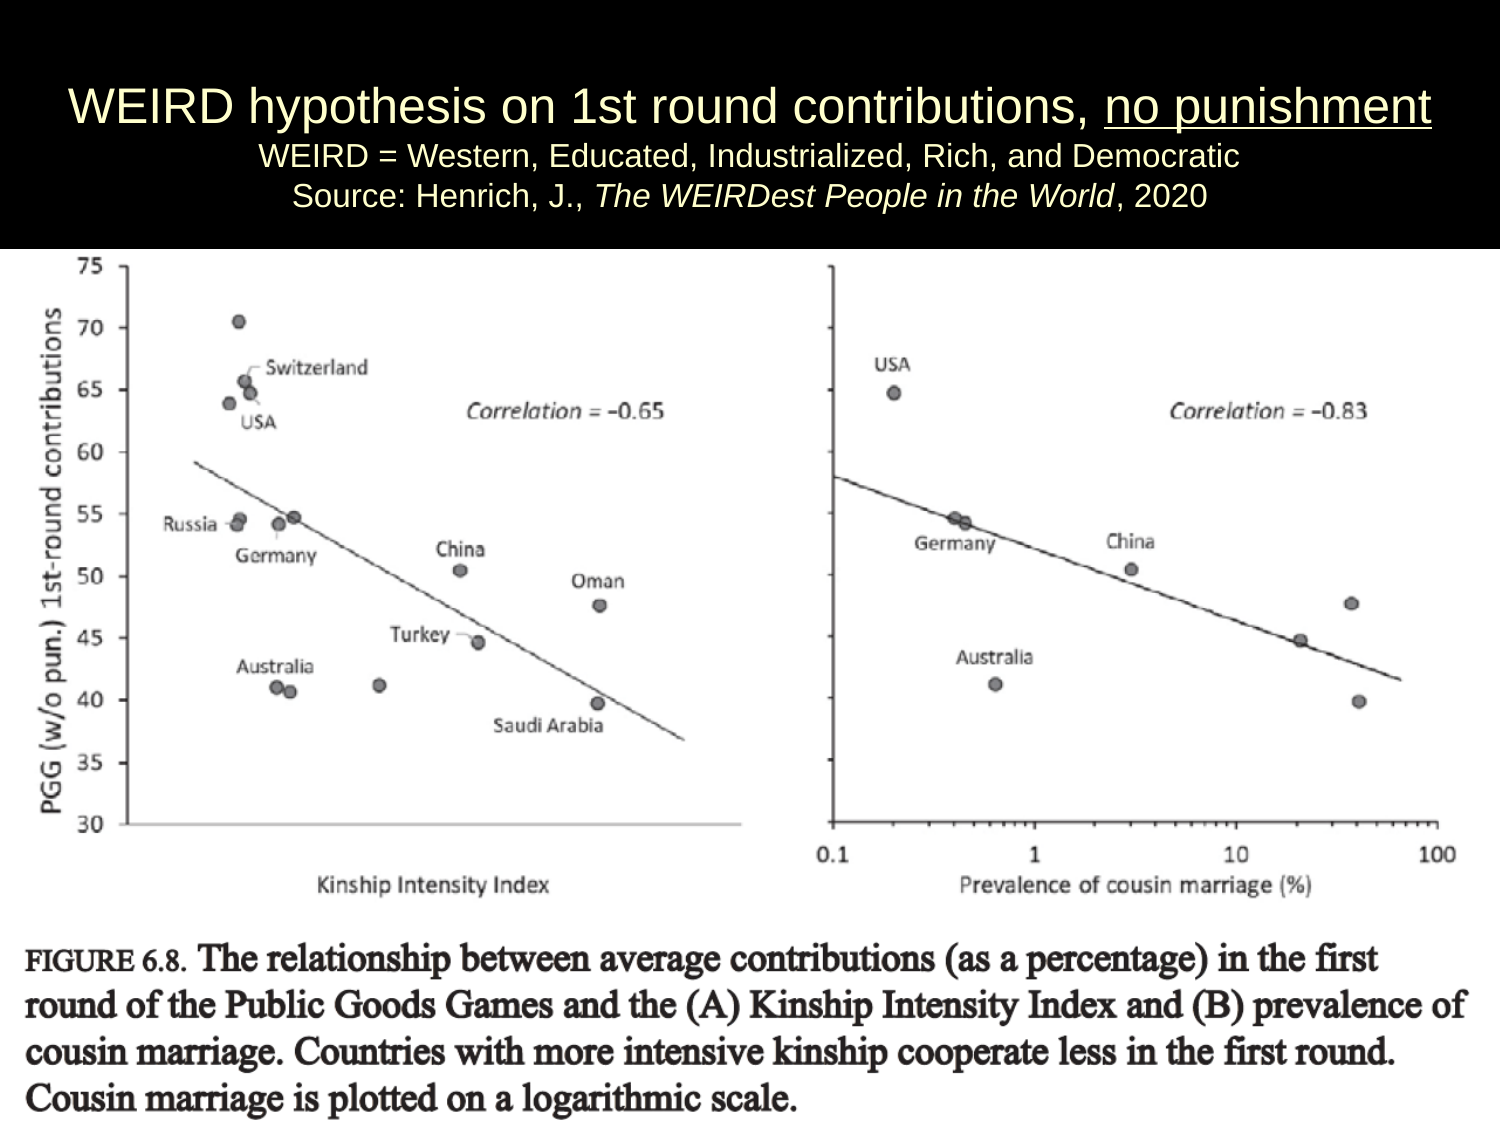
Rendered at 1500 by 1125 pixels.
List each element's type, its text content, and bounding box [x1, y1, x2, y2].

title WEIRD hypothesis on 1st round contributions, no punishment WEIRD = Western, Educated, Industrialized, Rich, and Democratic Source: Henrich, J., The WEIRDest People in the World, 2020 [0, 50, 1500, 238]
picture [0, 249, 1500, 1125]
